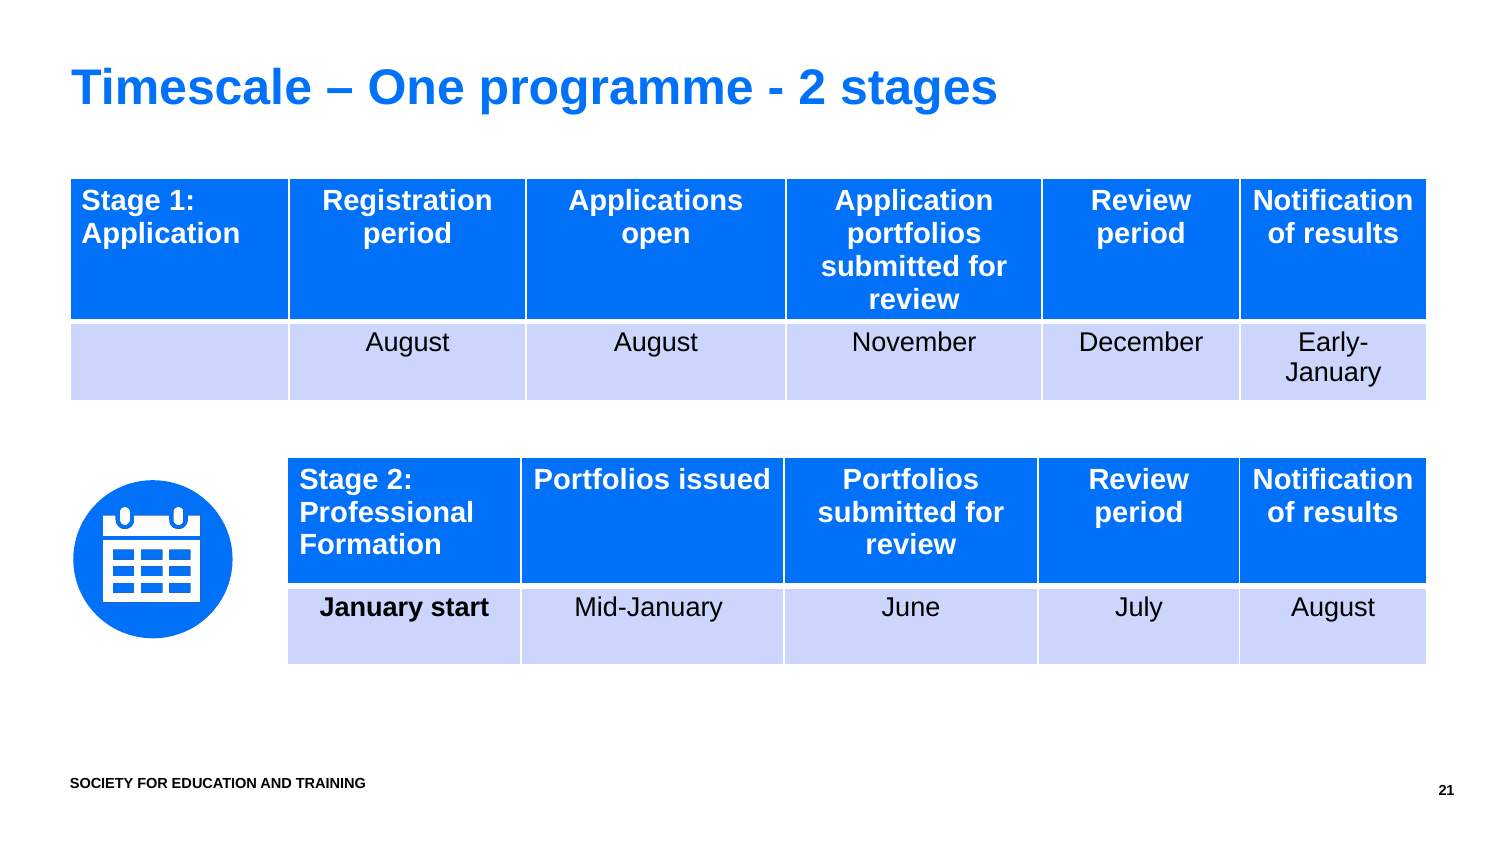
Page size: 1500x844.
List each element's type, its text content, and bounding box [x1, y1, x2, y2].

table_cell January start [288, 589, 520, 664]
table_header Application portfolios submitted for review [787, 179, 1041, 319]
table_cell July [1039, 589, 1239, 664]
table_header Portfolios submitted for review [785, 458, 1037, 583]
table_header Notification of results [1241, 179, 1426, 319]
table_cell August [1240, 589, 1426, 664]
table_header Portfolios issued [522, 458, 783, 583]
table_cell Mid-January [522, 589, 783, 664]
table_cell December [1043, 324, 1239, 400]
footer SOCIETY FOR EDUCATION AND TRAINING [69, 774, 1334, 820]
table_cell Early-January [1241, 324, 1426, 400]
table_header Notification of results [1240, 458, 1426, 583]
title Timescale – One programme - 2 stages [70, 54, 1468, 201]
table_cell November [787, 324, 1041, 400]
table_cell [71, 324, 288, 400]
table_cell June [785, 589, 1037, 664]
table_header Applications open [527, 179, 785, 319]
table_header Stage 1: Application [71, 179, 288, 319]
table_header Review period [1039, 458, 1239, 583]
table_header Stage 2: Professional Formation [288, 458, 520, 583]
table_header Registration period [290, 179, 525, 319]
slide_number 21 [1305, 780, 1455, 826]
table_cell August [527, 324, 785, 400]
table_cell August [290, 324, 525, 400]
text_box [73, 480, 233, 639]
table_header Review period [1043, 179, 1239, 319]
